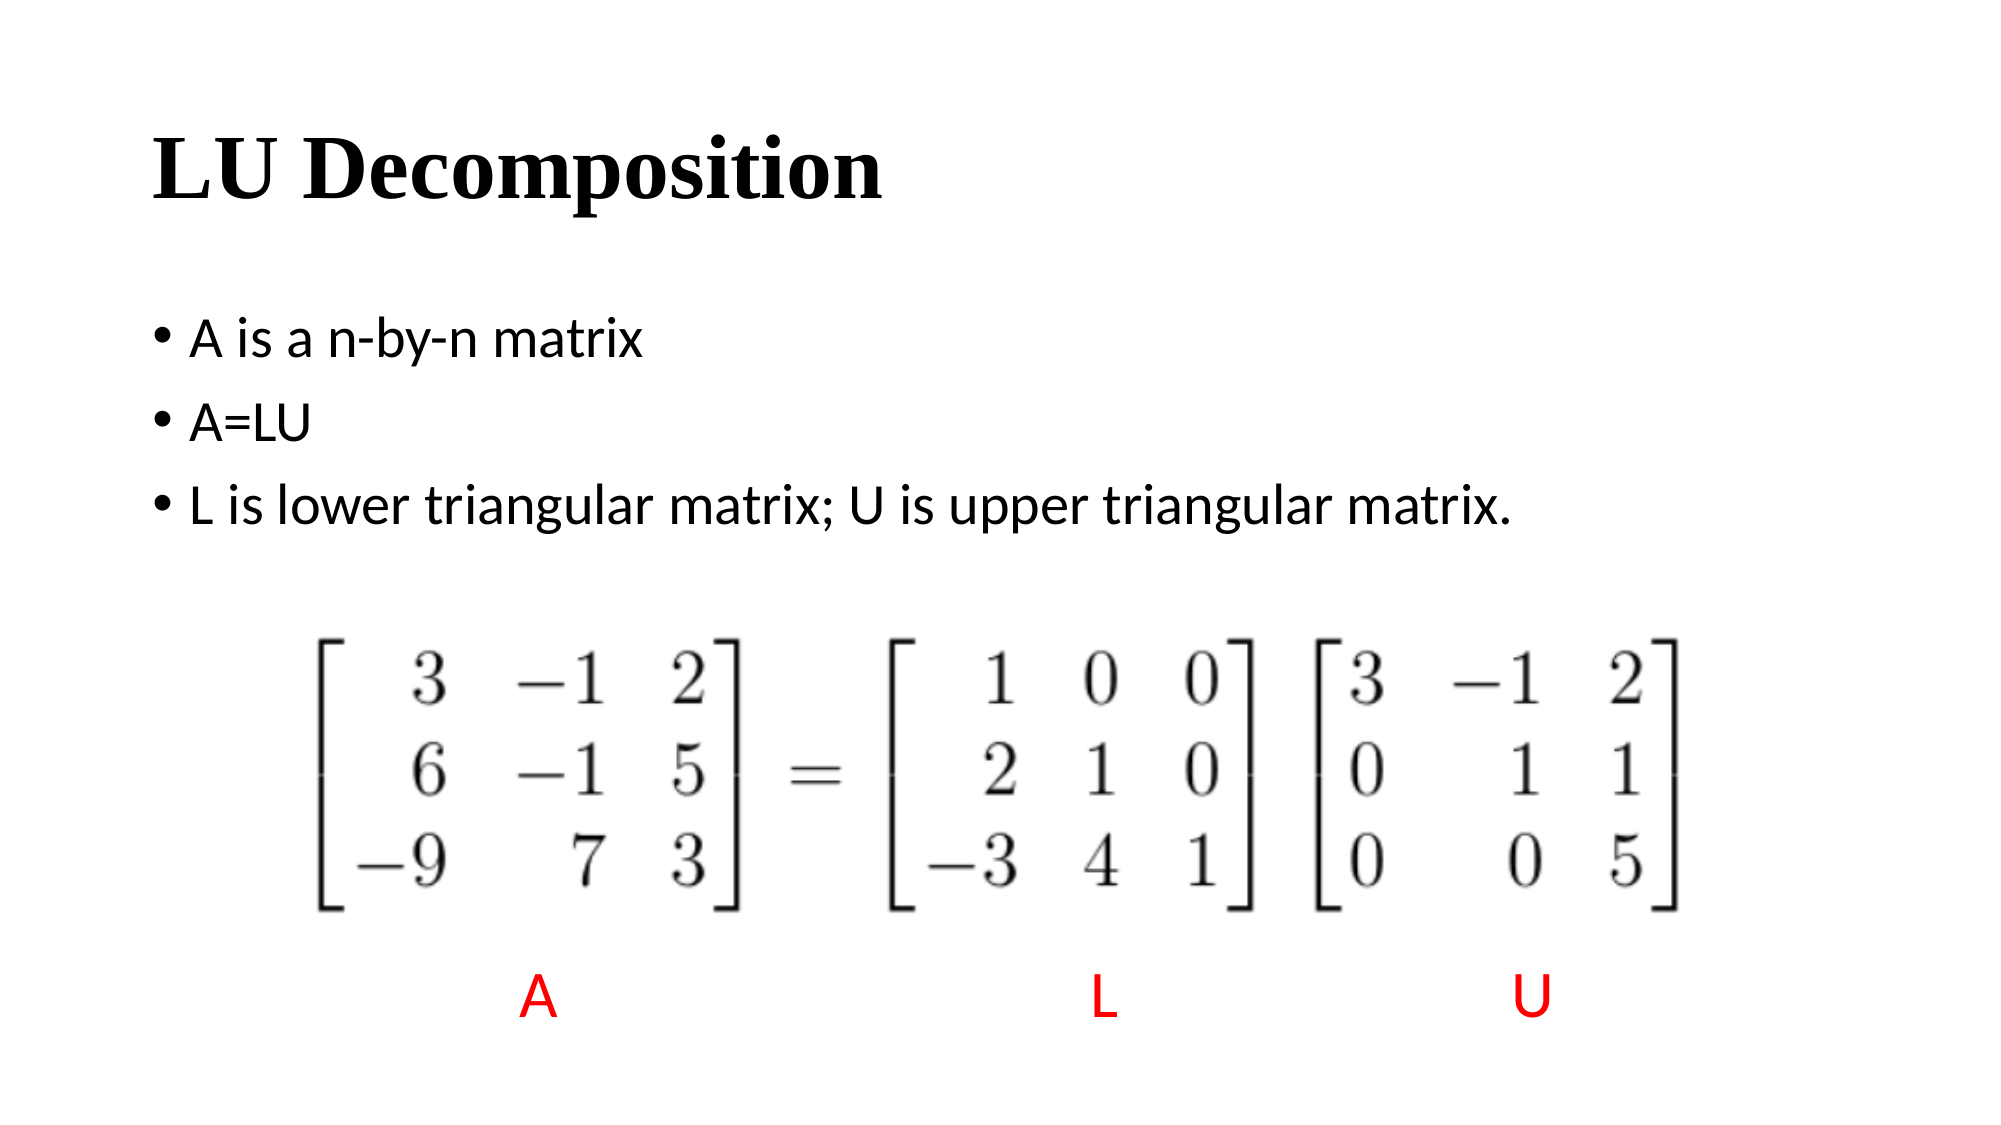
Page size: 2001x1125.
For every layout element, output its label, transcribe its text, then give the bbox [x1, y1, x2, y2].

text_box U [1496, 943, 1555, 1039]
list A is a n-by-n matrix A=LU L is lower triangular matrix; U is upper triangular matrix. [137, 299, 1863, 1014]
text_box L [1075, 943, 1134, 1039]
title LU Decomposition [137, 59, 1863, 278]
picture [286, 612, 1693, 926]
text_box A [505, 943, 564, 1039]
